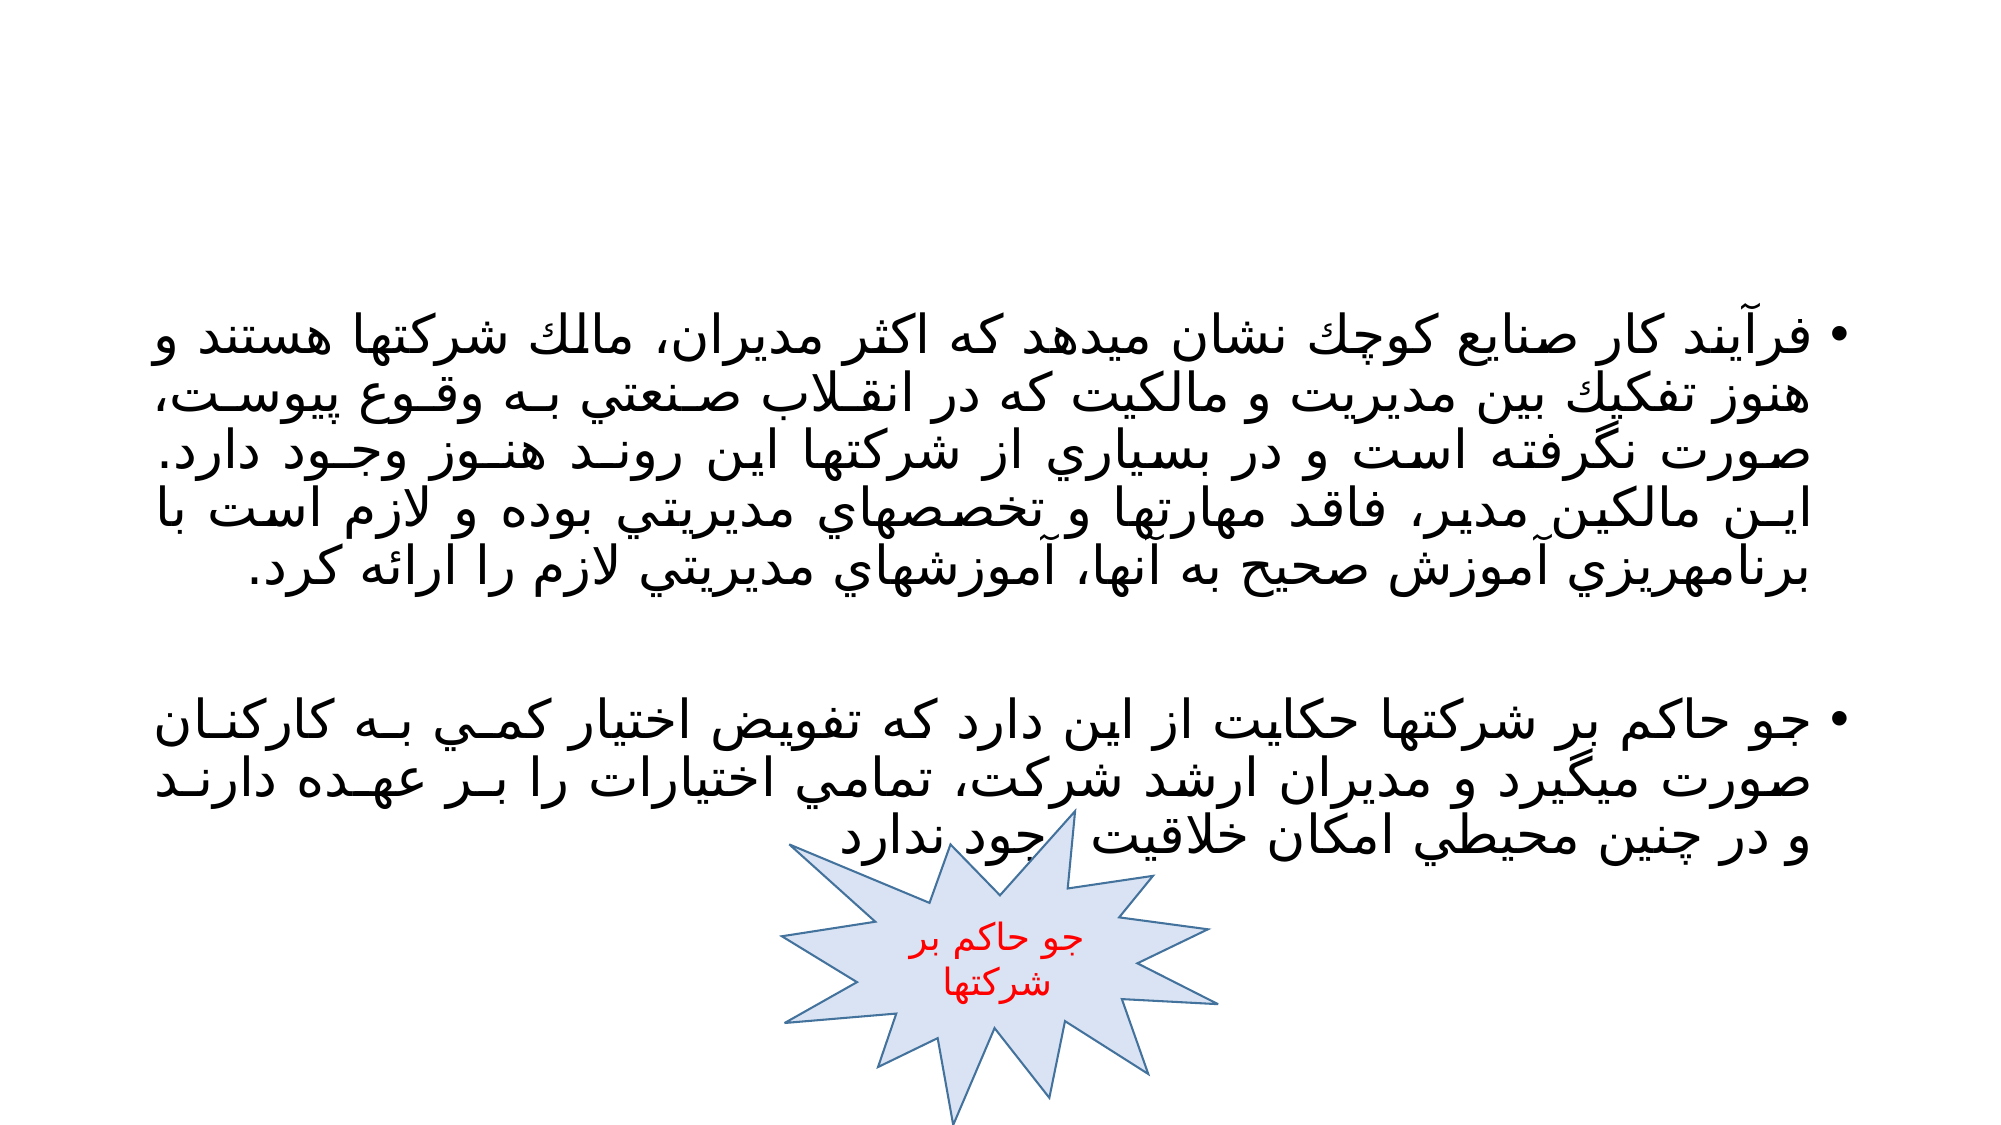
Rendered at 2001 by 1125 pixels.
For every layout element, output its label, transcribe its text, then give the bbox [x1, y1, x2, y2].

text_box جو حاكم بر شركتها [778, 808, 1219, 1125]
list فرآيند كار صنايع كوچك نشان ميدهد كه اكثر مديران، مالك شركتها هستند و هنوز تفكيك بين مديريت و مالكيت كه در انقـلاب صـنعتي بـه وقـوع پيوسـت، صورت نگرفته است و در بسياري از شركتها اين رونـد هنـوز وجـود دارد. ايـن مالكين مدير، فاقد مهارتها و تخصصهاي مديريتي بوده و لازم است با برنامهريزي آموزش صحيح به آنها، آموزشهاي مديريتي لازم را ارائه كرد. جو حاكم بر شركتها حكايت از اين دارد كه تفويض اختيار كمـي بـه كاركنـان صورت ميگيرد و مديران ارشد شركت، تمامي اختيارات را بـر عهـده دارنـد و در چنين محيطي امكان خلاقيت وجود ندارد [137, 299, 1863, 1014]
